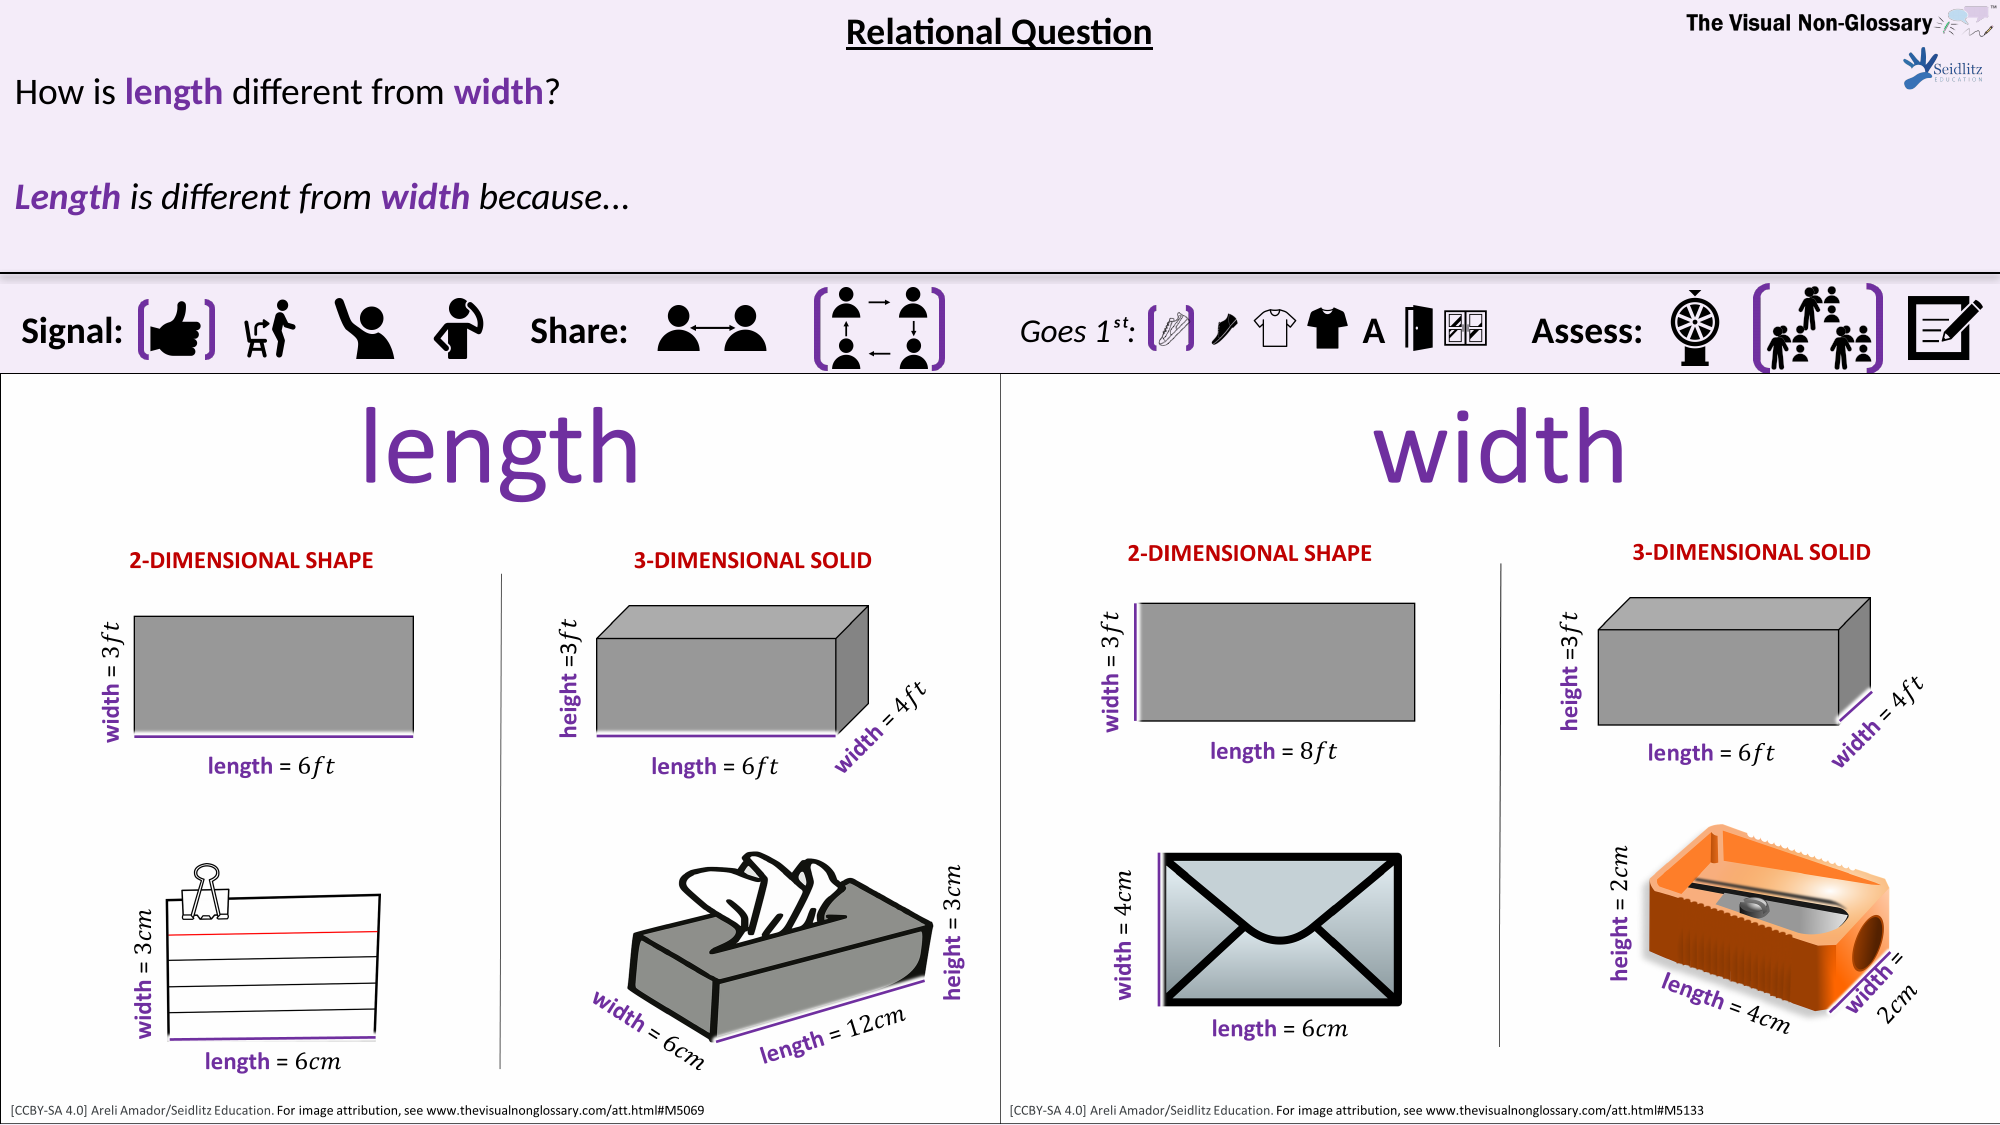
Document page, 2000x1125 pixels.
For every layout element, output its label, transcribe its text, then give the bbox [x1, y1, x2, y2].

picture [1148, 305, 1195, 352]
picture [334, 298, 395, 359]
text_box Assess: [1516, 298, 1652, 359]
text_box How is length different from width? [0, 59, 2000, 120]
text_box Length is different from width because... [0, 164, 2000, 225]
picture [1657, 290, 1733, 367]
text_box Share: [515, 298, 644, 359]
text_box A [1347, 298, 1401, 359]
picture [1907, 290, 1984, 367]
text_box Relational Question [831, 0, 1169, 59]
picture [1672, 0, 2000, 40]
text_box Goes 1ˢᵗ: [1005, 301, 1152, 357]
picture [1202, 310, 1241, 349]
picture [1304, 305, 1351, 352]
picture [239, 298, 301, 359]
picture [0, 283, 2000, 1124]
picture [1898, 44, 1991, 97]
picture [1396, 305, 1489, 352]
picture [656, 305, 769, 352]
text_box Signal: [6, 298, 138, 359]
picture [1252, 305, 1298, 352]
picture [428, 298, 490, 359]
picture [137, 298, 215, 361]
picture [814, 287, 946, 371]
